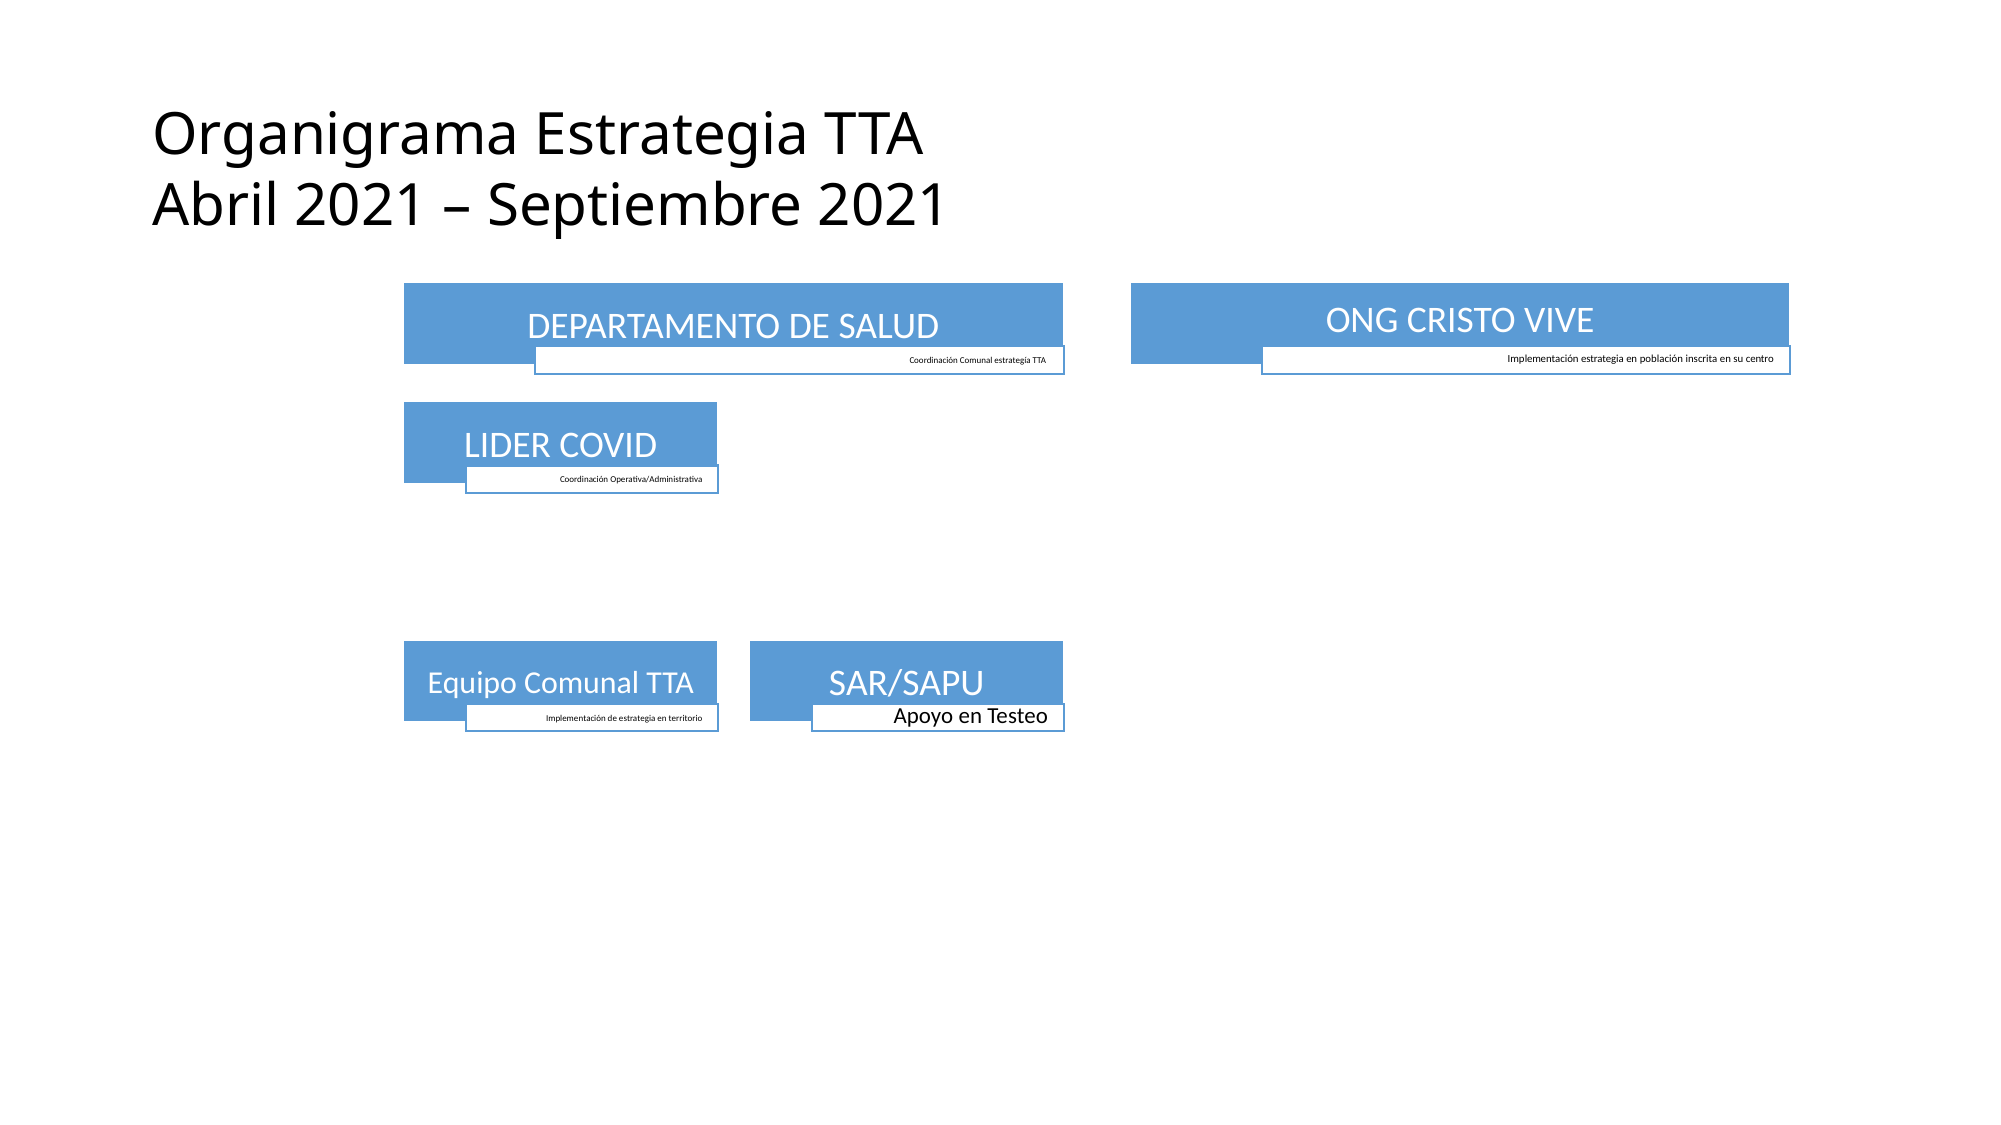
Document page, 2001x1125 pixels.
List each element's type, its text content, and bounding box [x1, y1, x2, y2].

title Organigrama Estrategia TTA Abril 2021 – Septiembre 2021 [137, 59, 1863, 278]
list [403, 282, 1791, 970]
